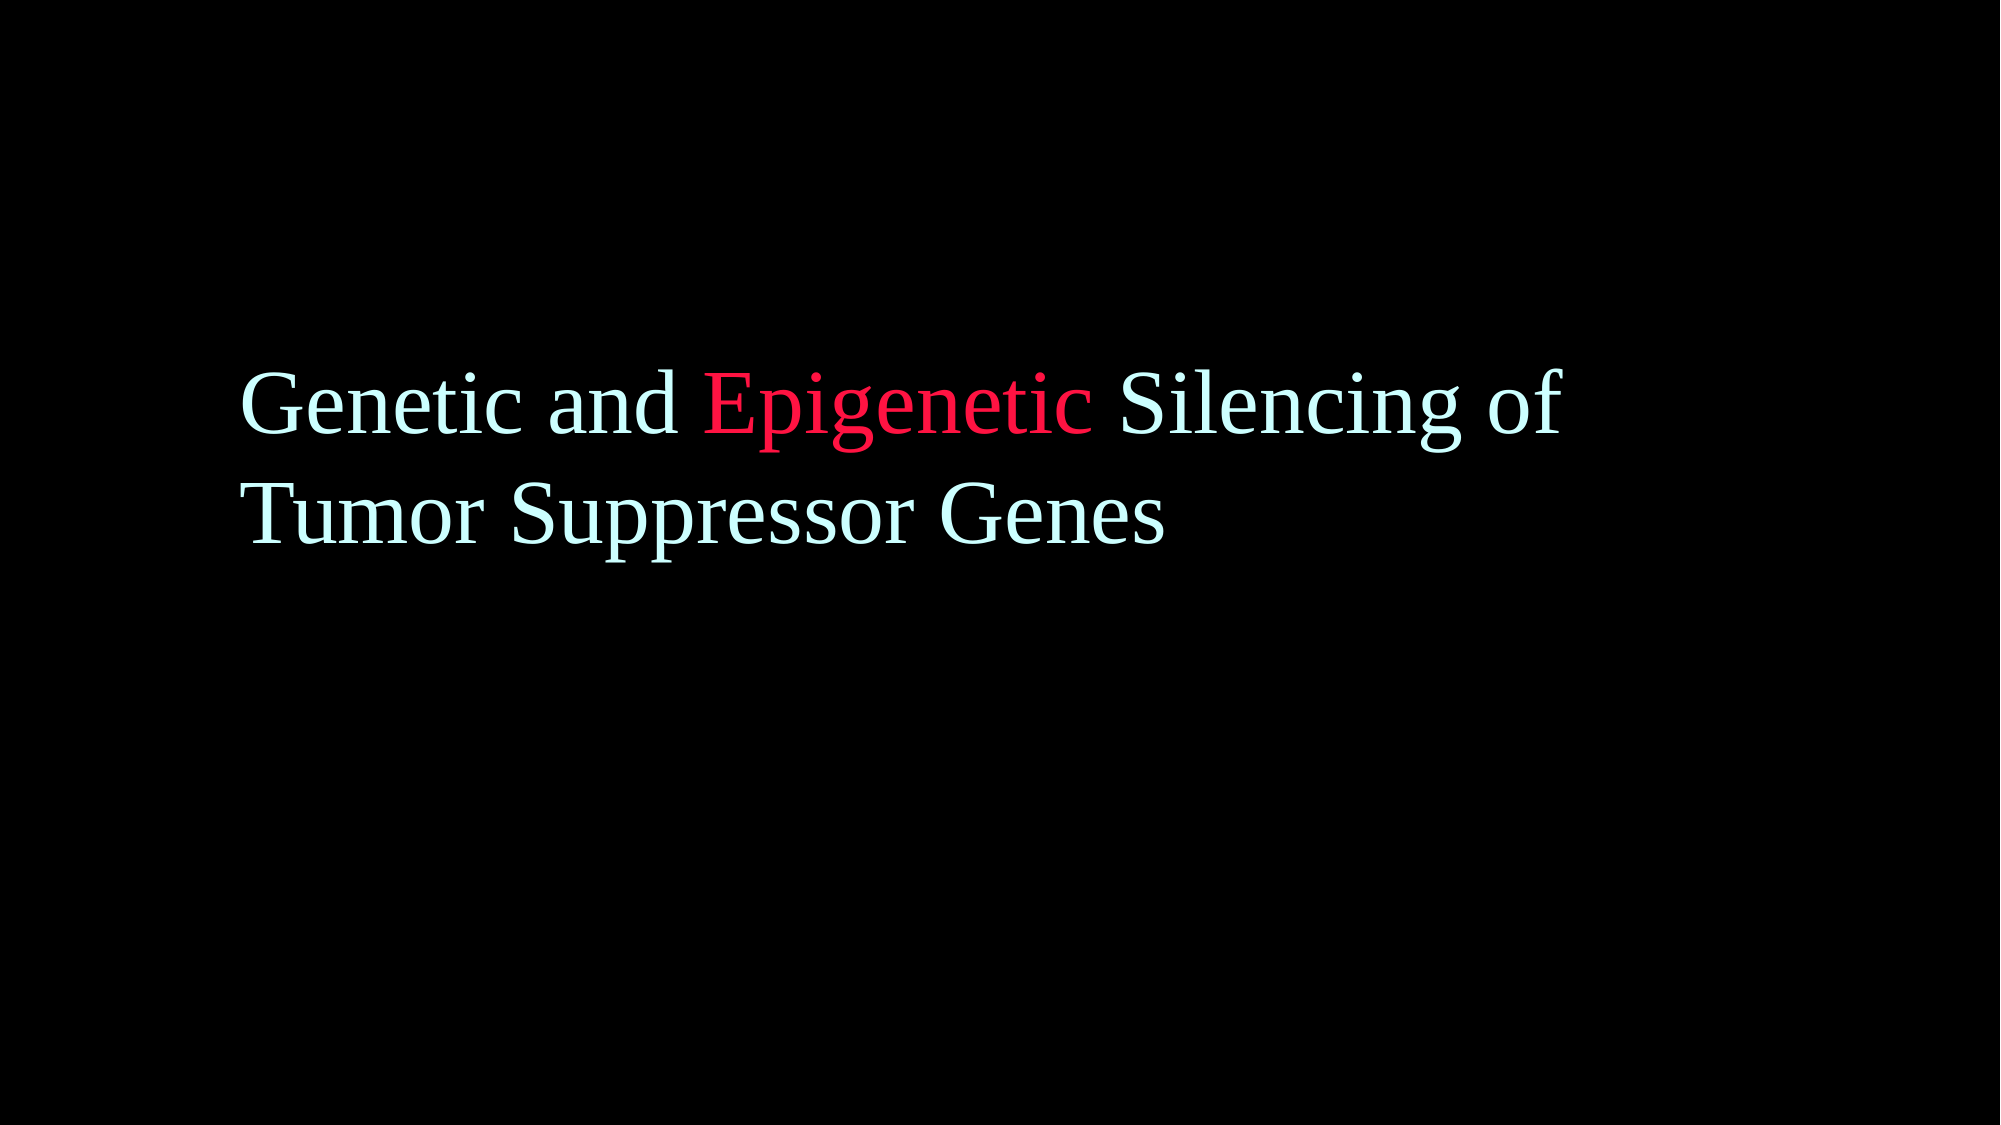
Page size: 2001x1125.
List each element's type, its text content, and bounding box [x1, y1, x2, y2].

title Genetic and Epigenetic Silencing of Tumor Suppressor Genes [237, 339, 1690, 562]
